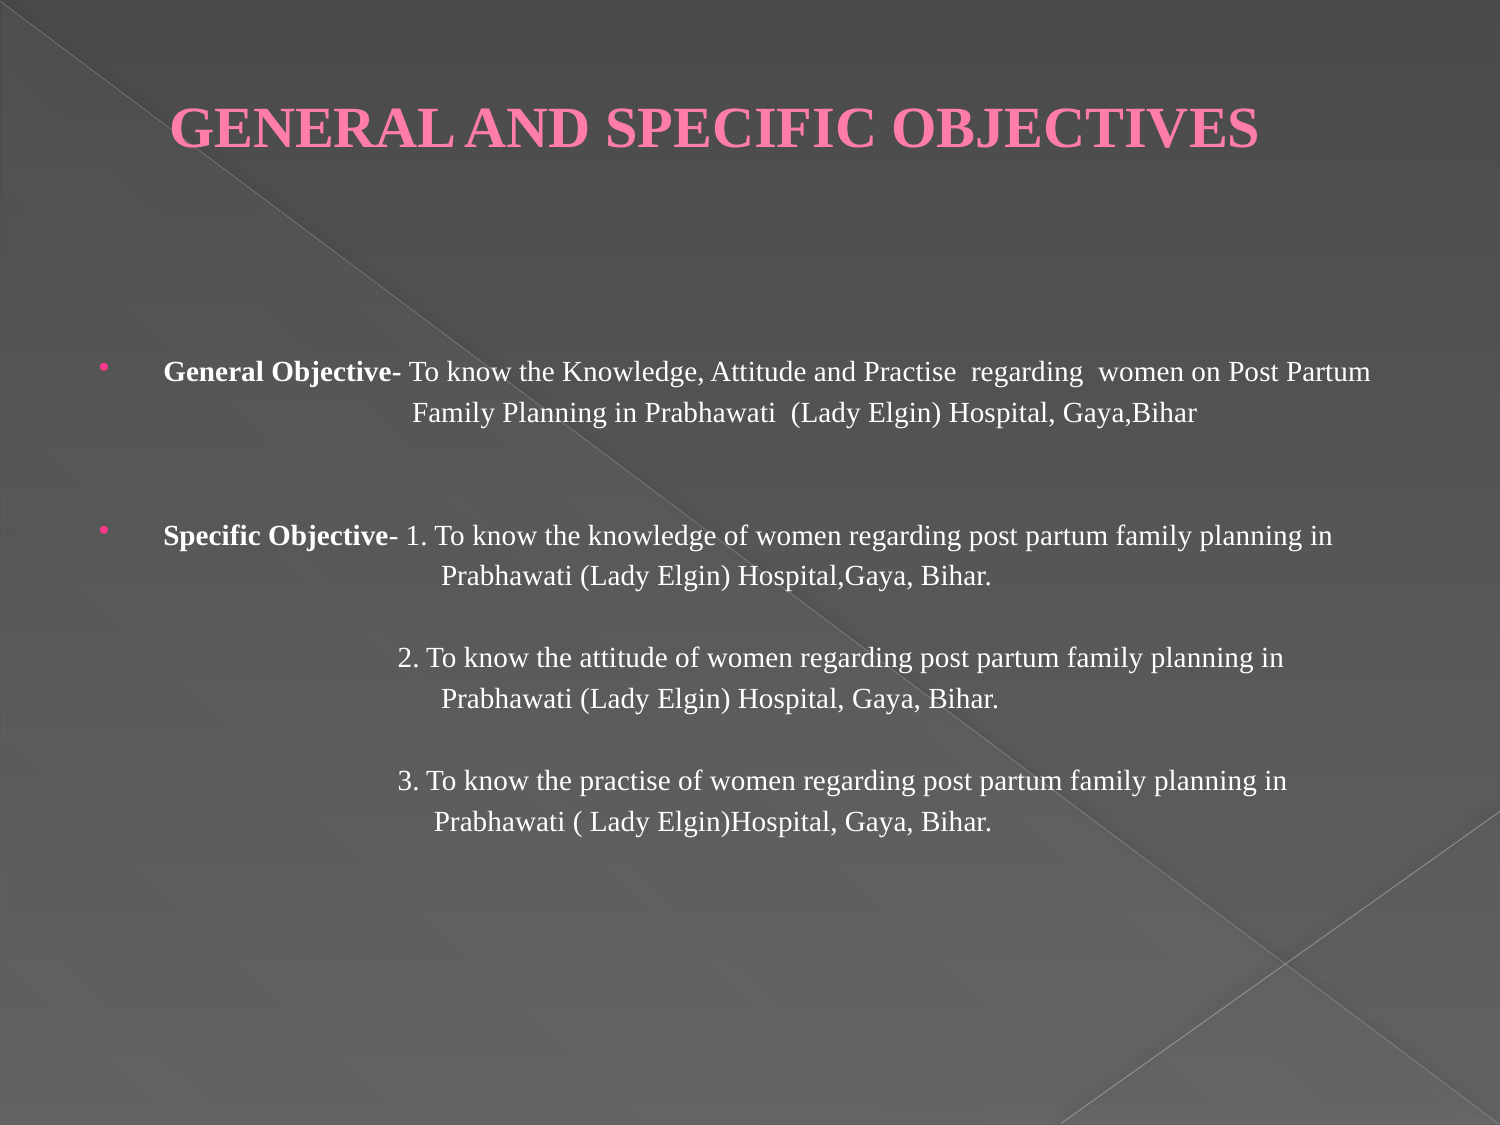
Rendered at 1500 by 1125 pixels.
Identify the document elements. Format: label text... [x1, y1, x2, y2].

title GENERAL AND SPECIFIC OBJECTIVES [75, 43, 1425, 274]
list General Objective- To know the Knowledge, Attitude and Practise regarding women on Post Partum Family Planning in Prabhawati (Lady Elgin) Hospital, Gaya,Bihar Specific Objective- 1. To know the knowledge of women regarding post partum family planning in Prabhawati (Lady Elgin) Hospital,Gaya, Bihar. 2. To know the attitude of women regarding post partum family planning in Prabhawati (Lady Elgin) Hospital, Gaya, Bihar. 3. To know the practise of women regarding post partum family planning in Prabhawati ( Lady Elgin)Hospital, Gaya, Bihar. [75, 308, 1425, 1059]
